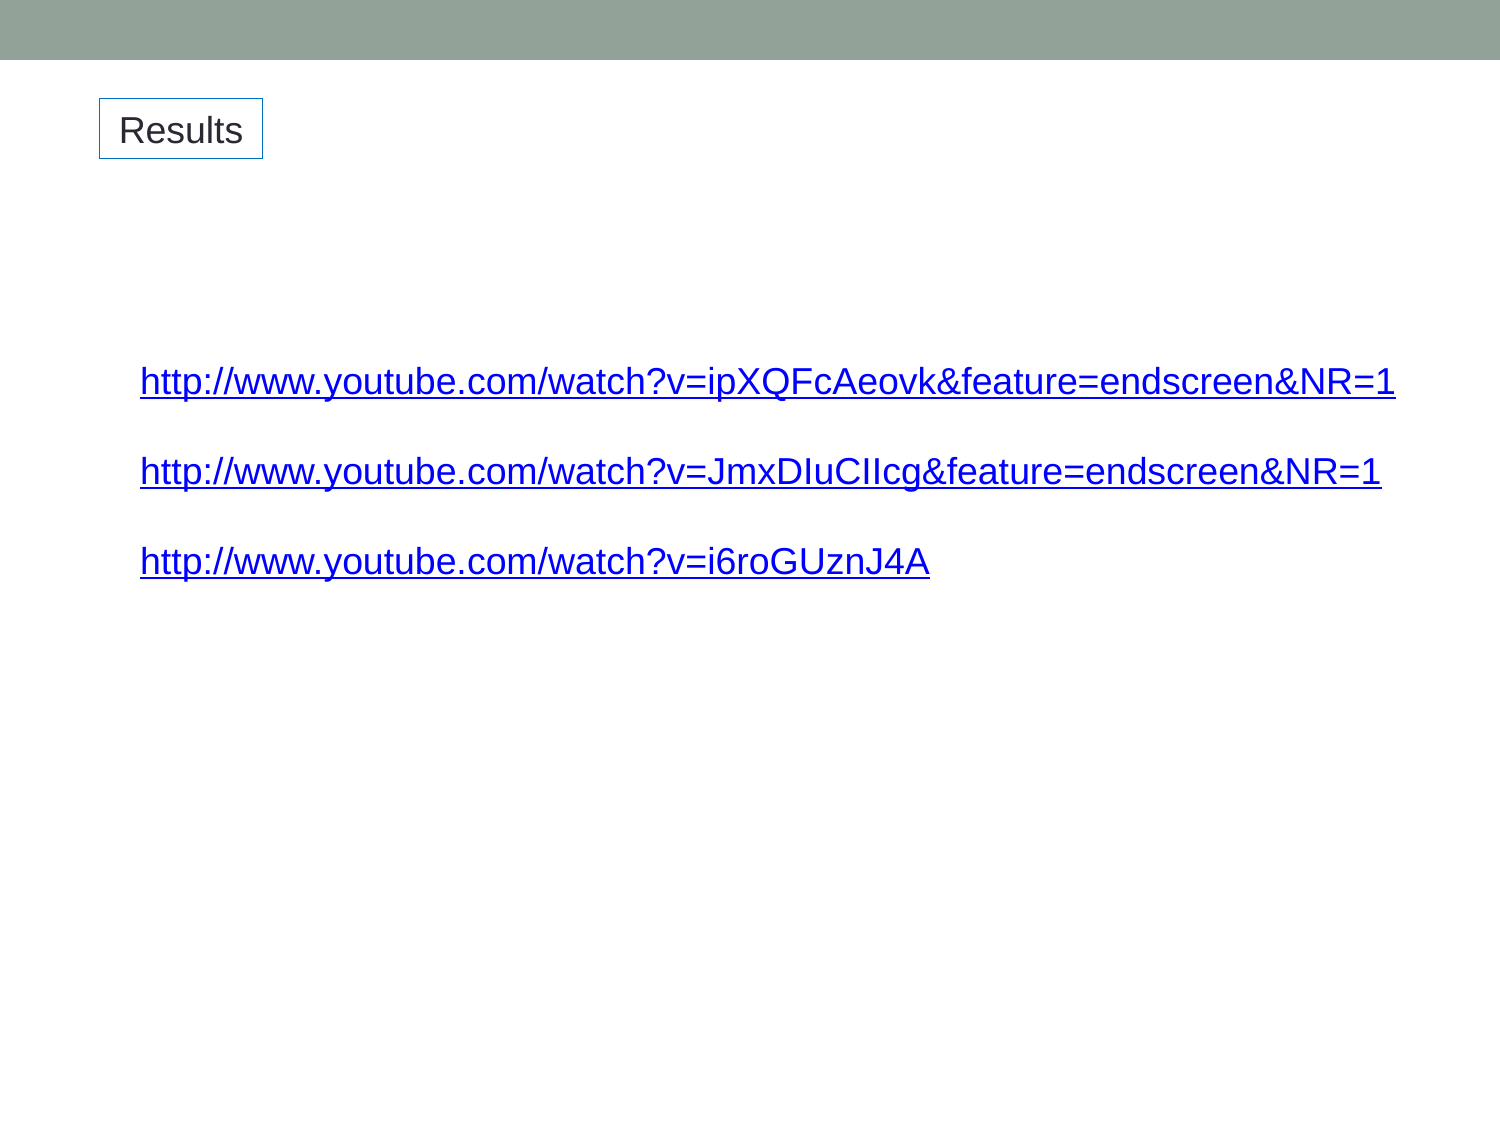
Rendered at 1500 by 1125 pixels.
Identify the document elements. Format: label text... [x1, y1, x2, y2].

text_box Results [99, 98, 263, 159]
text_box http://www.youtube.com/watch?v=ipXQFcAeovk&feature=endscreen&NR=1 http://www.youtube.com/watch?v=JmxDIuCIIcg&feature=endscreen&NR=1 http://www.youtube.com/watch?v=i6roGUznJ4A [125, 349, 1500, 815]
